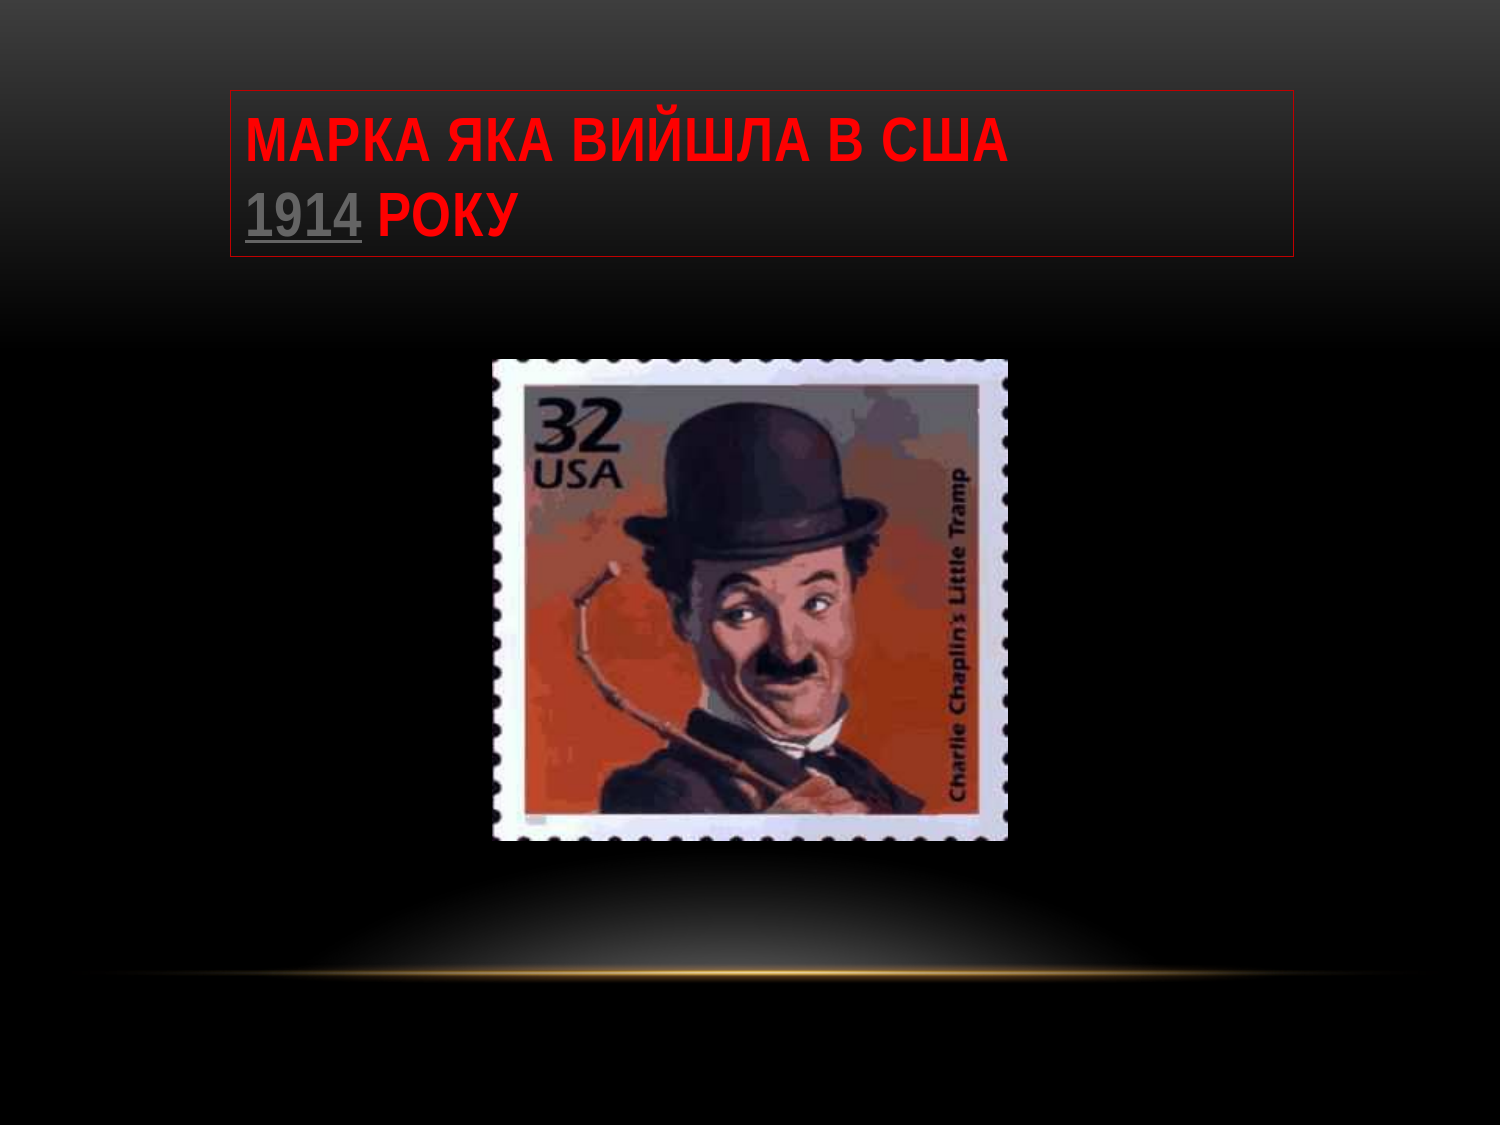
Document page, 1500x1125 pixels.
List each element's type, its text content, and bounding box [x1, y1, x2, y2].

title Марка яка вийшла в cша 1914 року [230, 90, 1294, 257]
picture [0, 0, 1500, 1125]
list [491, 359, 1008, 841]
